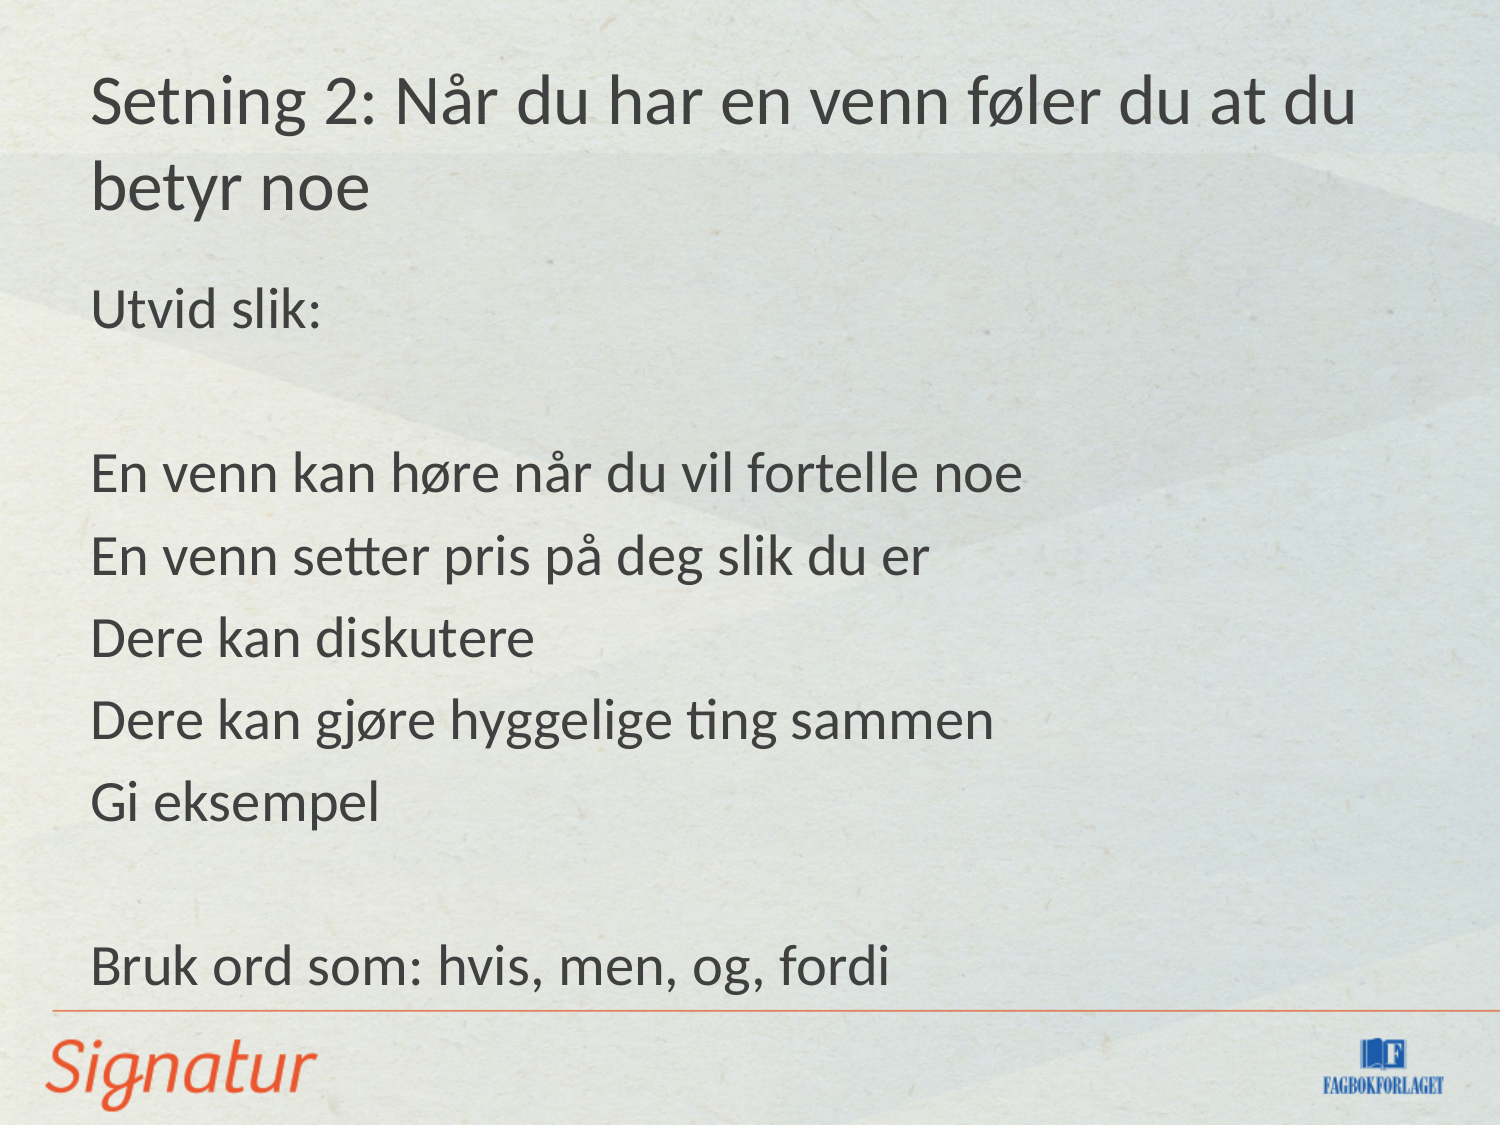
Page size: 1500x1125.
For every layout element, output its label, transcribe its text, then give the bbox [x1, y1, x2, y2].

list Utvid slik: En venn kan høre når du vil fortelle noe En venn setter pris på deg slik du er Dere kan diskutere Dere kan gjøre hyggelige ting sammen Gi eksempel Bruk ord som: hvis, men, og, fordi [75, 262, 1425, 1005]
picture [0, 0, 1500, 1125]
title Setning 2: Når du har en venn føler du at du betyr noe [75, 45, 1425, 233]
